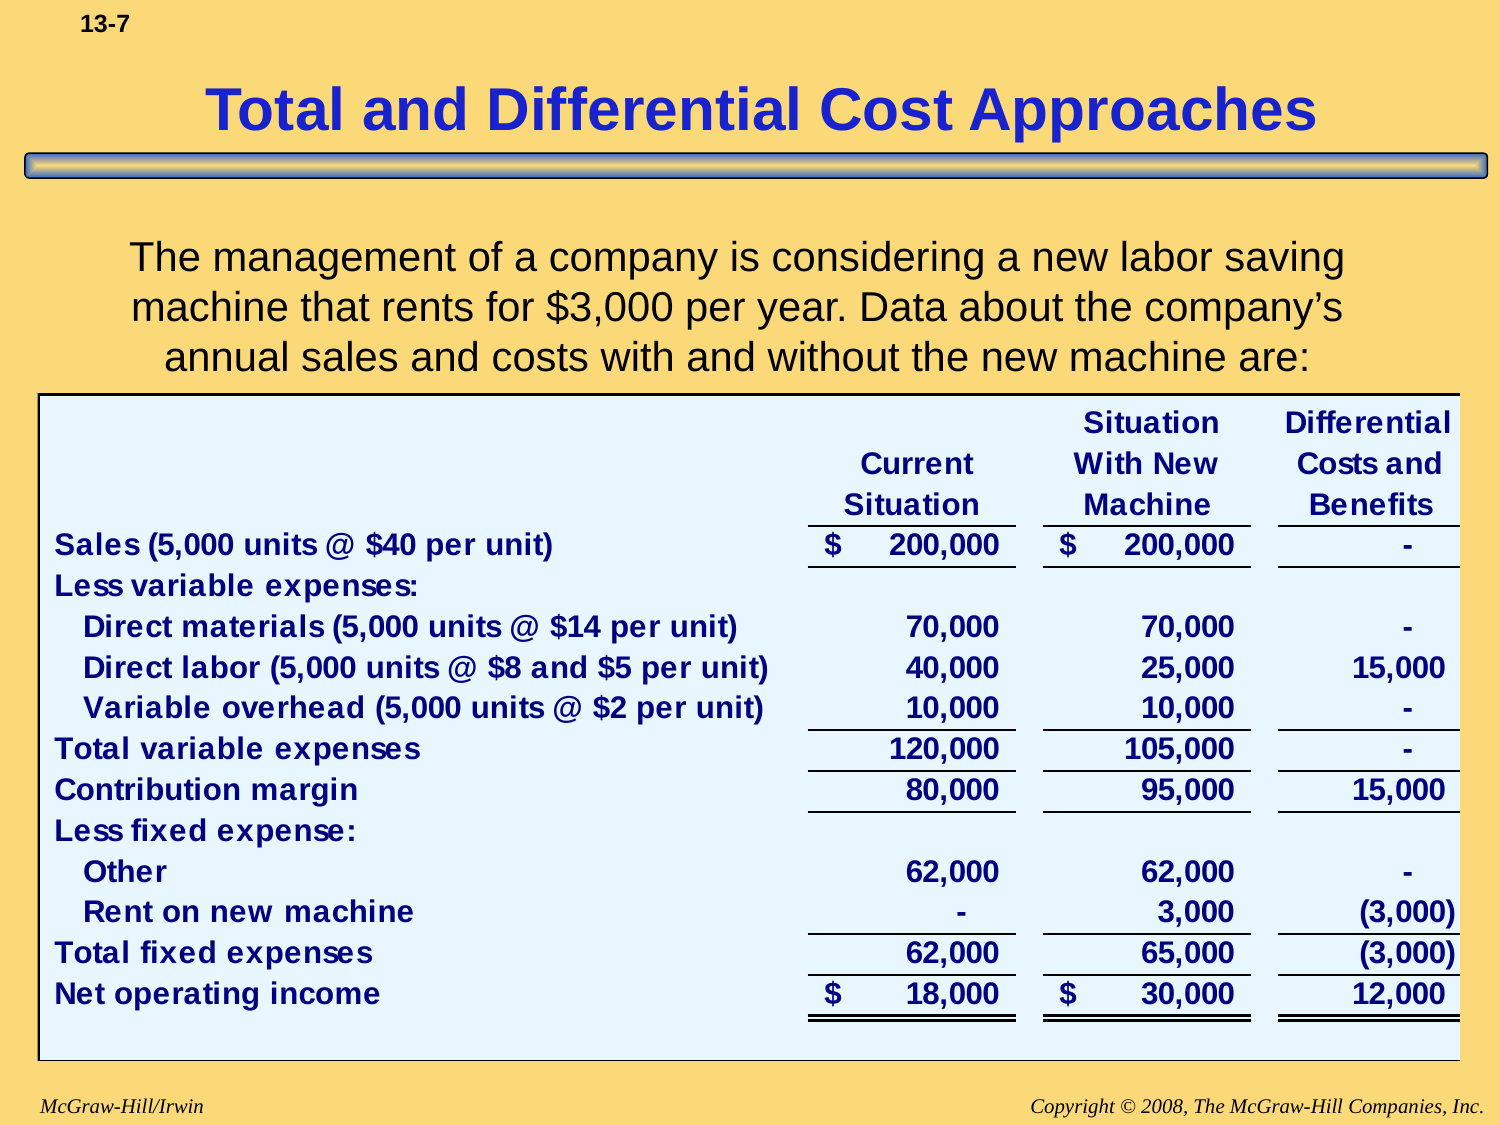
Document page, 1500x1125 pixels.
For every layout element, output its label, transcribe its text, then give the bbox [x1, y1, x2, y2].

text_box The management of a company is considering a new labor saving machine that rents for $3,000 per year. Data about the company’s annual sales and costs with and without the new machine are: [50, 222, 1425, 388]
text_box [37, 392, 1463, 1063]
title Total and Differential Cost Approaches [74, 12, 1451, 201]
